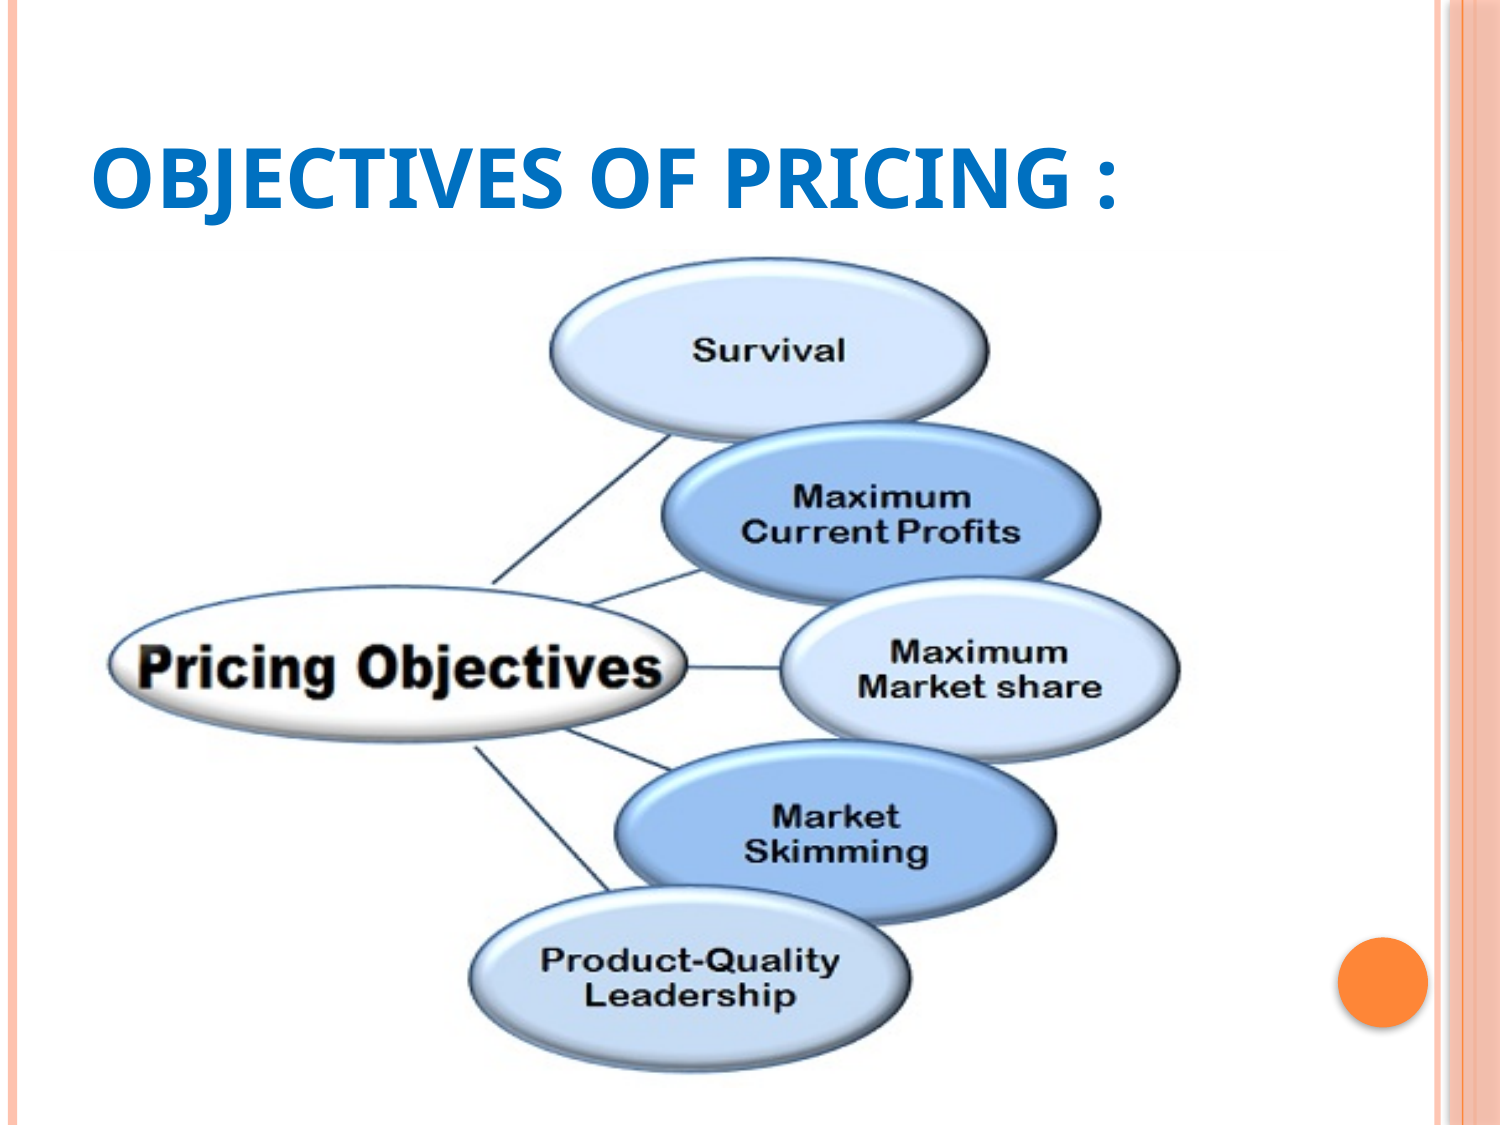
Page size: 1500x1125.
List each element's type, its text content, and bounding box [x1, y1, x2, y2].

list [49, 249, 1288, 1088]
title Objectives of Pricing : [75, 45, 1300, 233]
